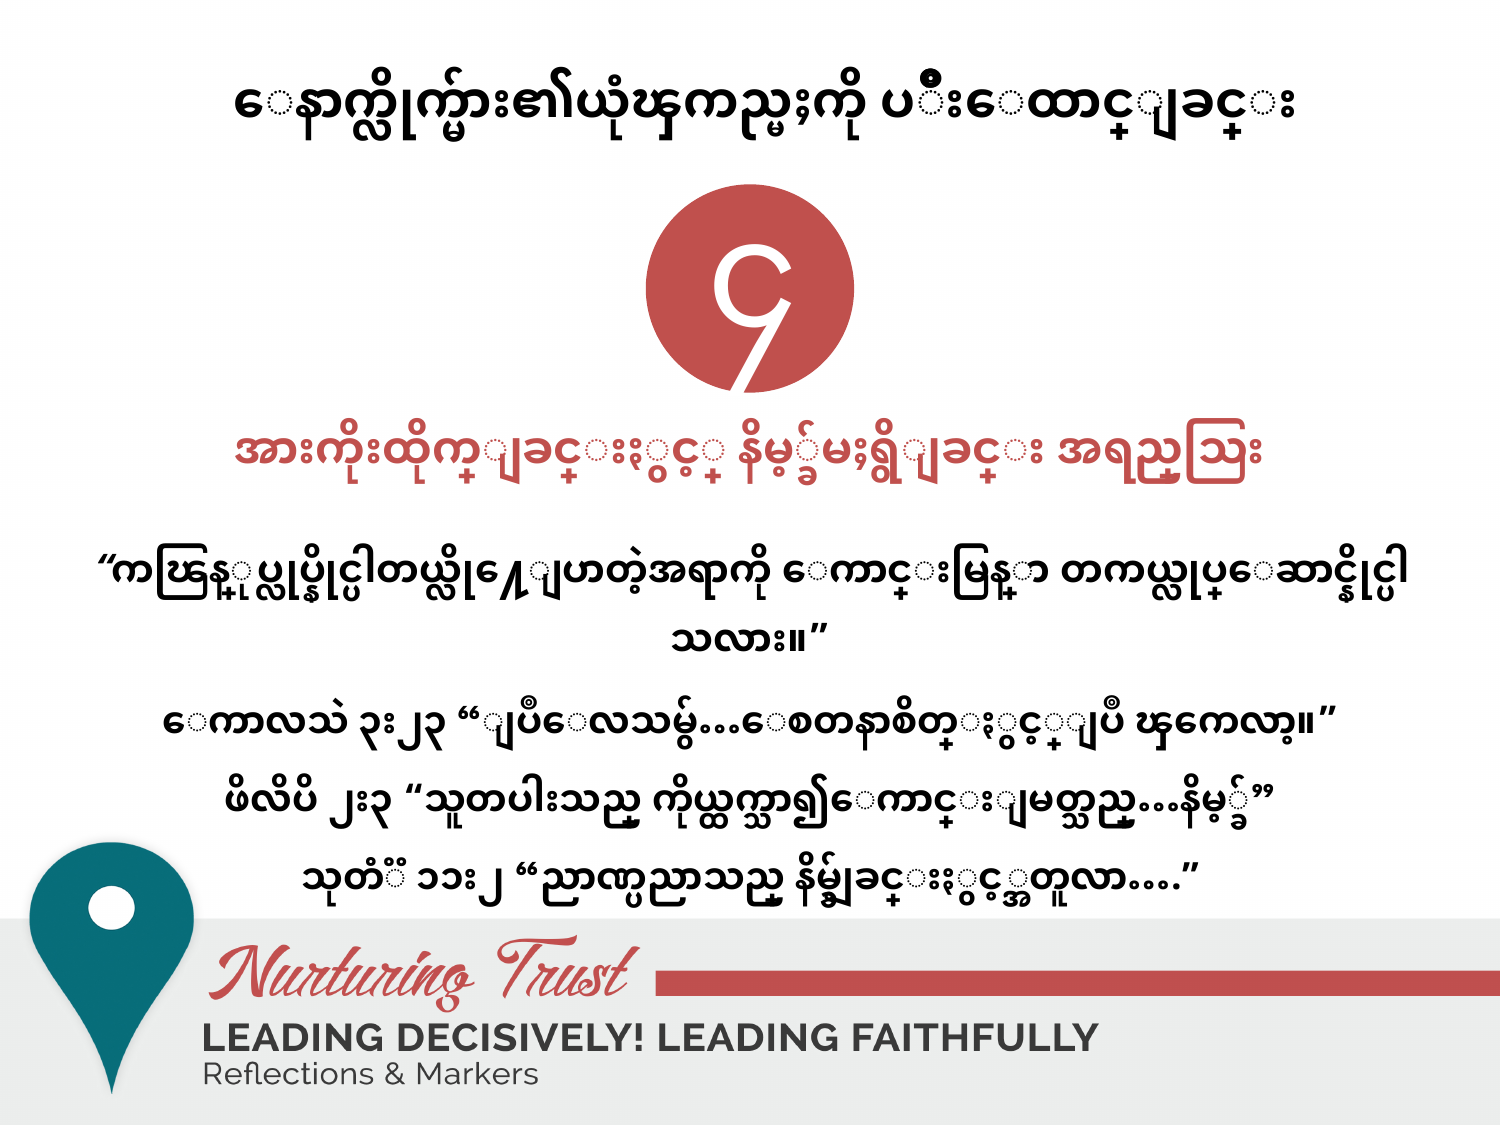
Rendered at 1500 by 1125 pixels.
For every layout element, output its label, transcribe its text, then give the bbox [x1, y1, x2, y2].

picture [0, 0, 1500, 1125]
title ေနာက္လိုက္မ်ား၏ယုံၾကည္မႈကို ပ်ိဳးေထာင္ျခင္း [48, 49, 1483, 146]
text_box ၄ [698, 168, 807, 364]
text_box [645, 198, 855, 393]
list အားကိုးထိုက္ျခင္းႏွင့္ နိမ့္ခ်မႈရွိျခင္း အရည္အေသြး “ကၽြန္ုပ္လုပ္နိုင္ပါတယ္လို႔ေျပာတဲ့အရာကို ေကာင္းမြန္စြာ တကယ္လုပ္ေဆာင္နိုင္ပါသလား။” [64, 420, 1436, 669]
text_box ေကာလသဲ ၃း၂၃ “ျပဳေလသမွ်…ေစတနာစိတ္ႏွင့္ျပဳ ၾကေလာ့။” ဖိလိပိ ၂း၃ “သူတပါးသည္ ကိုယ္ထက္သာ၍ေကာင္းျမတ္သည္…နိမ့္ခ်” သုတံၱ ၁၁း၂ “ညာဏ္ပညာသည္ နိမ့္ခ်ျခင္းႏွင့္အတူလာ….” [65, 665, 1435, 905]
